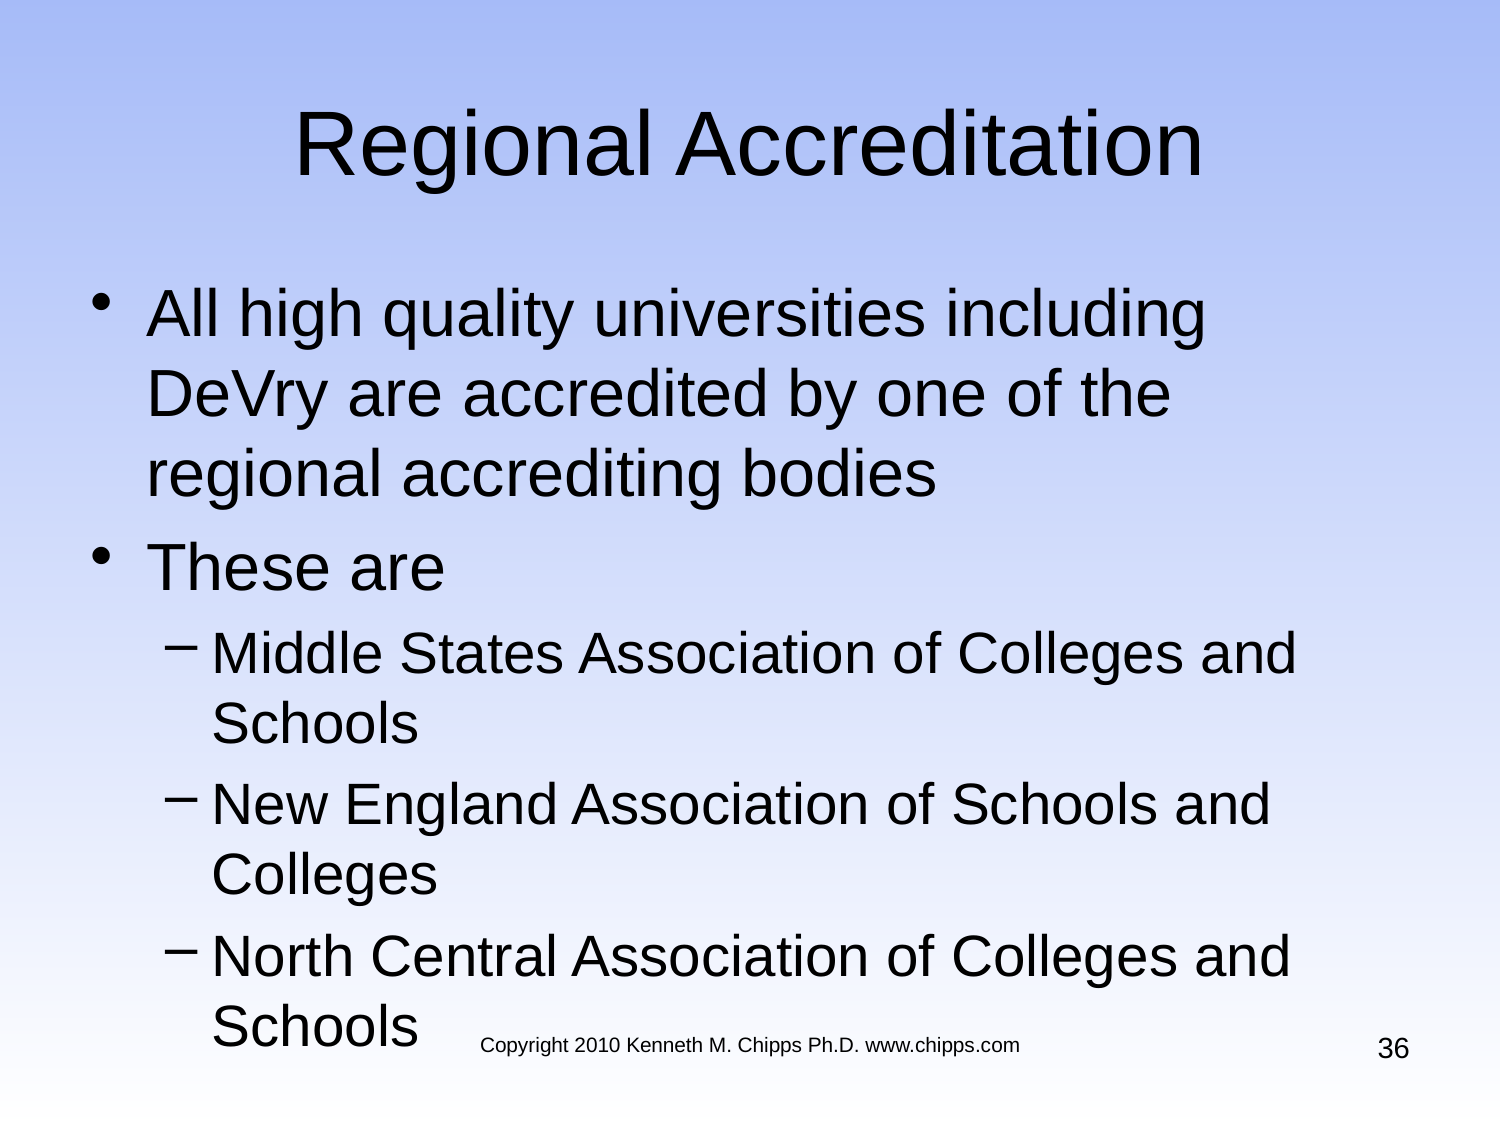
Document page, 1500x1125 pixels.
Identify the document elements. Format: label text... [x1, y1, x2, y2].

slide_number 36 [1074, 1021, 1426, 1101]
list All high quality universities including DeVry are accredited by one of the regional accrediting bodies These are Middle States Association of Colleges and Schools New England Association of Schools and Colleges North Central Association of Colleges and Schools [74, 262, 1426, 1006]
title Regional Accreditation [74, 44, 1426, 233]
footer Copyright 2010 Kenneth M. Chipps Ph.D. www.chipps.com [449, 1024, 1051, 1103]
